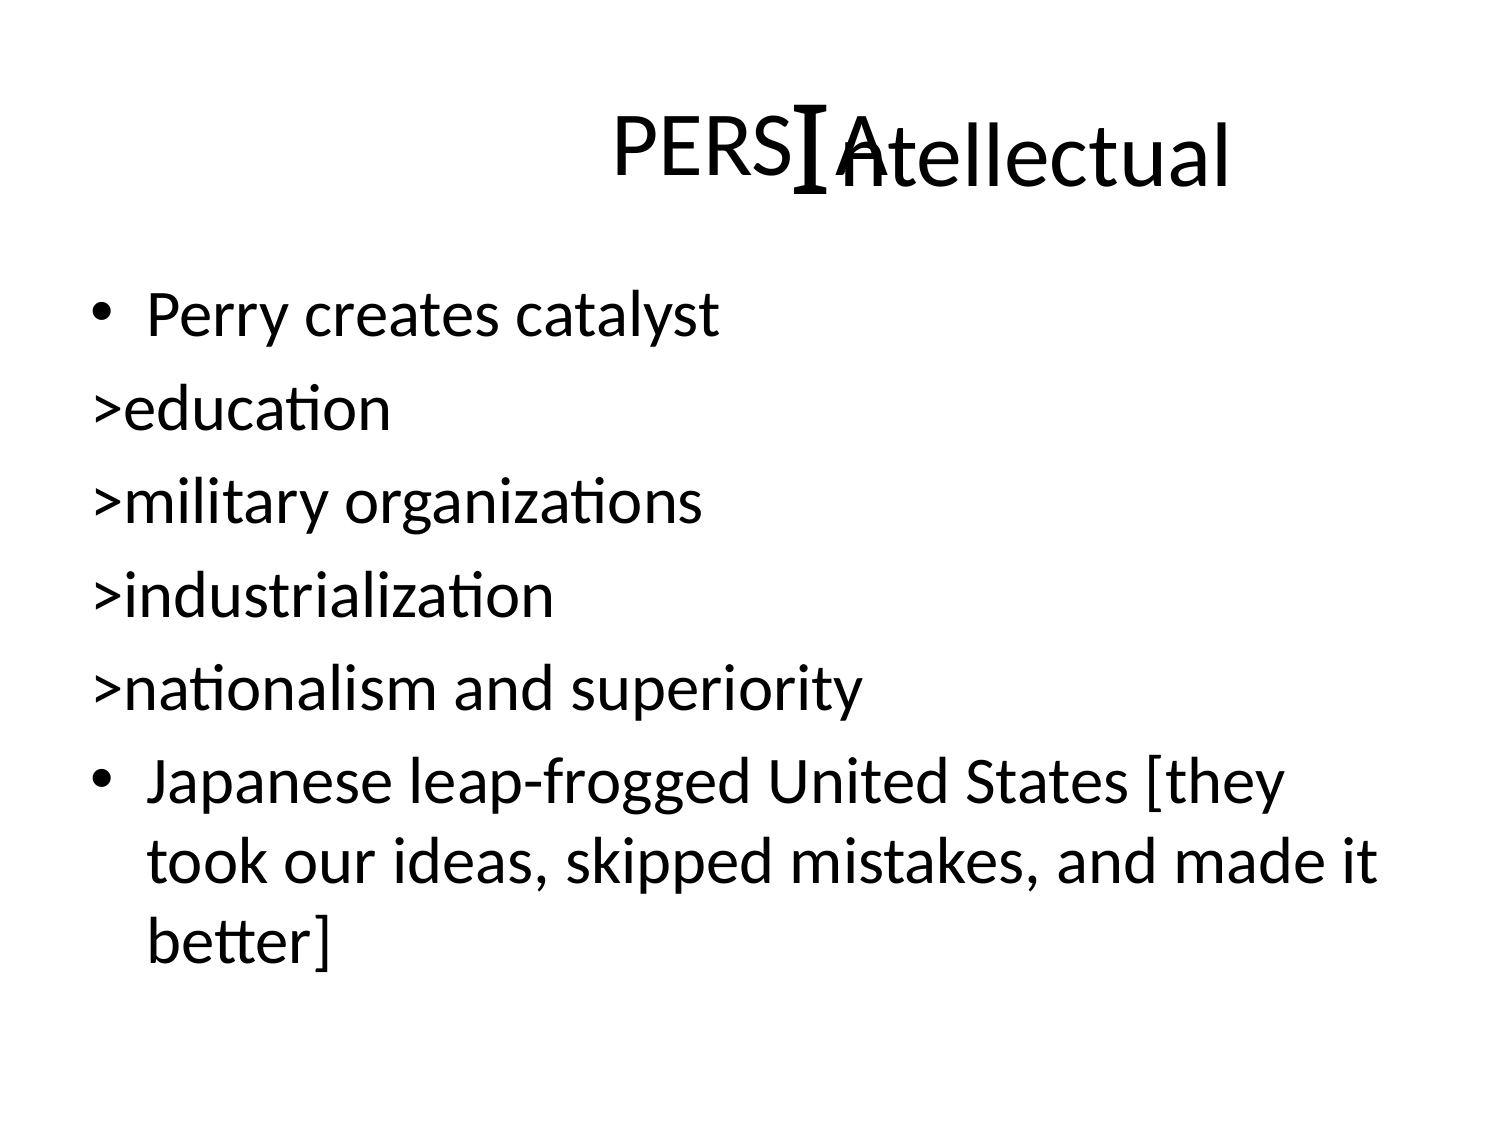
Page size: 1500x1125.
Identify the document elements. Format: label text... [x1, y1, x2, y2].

text_box ntellectual [824, 87, 1275, 213]
list Perry creates catalyst >education >military organizations >industrialization >nationalism and superiority Japanese leap-frogged United States [they took our ideas, skipped mistakes, and made it better] [75, 262, 1425, 1005]
title PERS A [75, 45, 1425, 233]
text_box I [774, 62, 838, 228]
